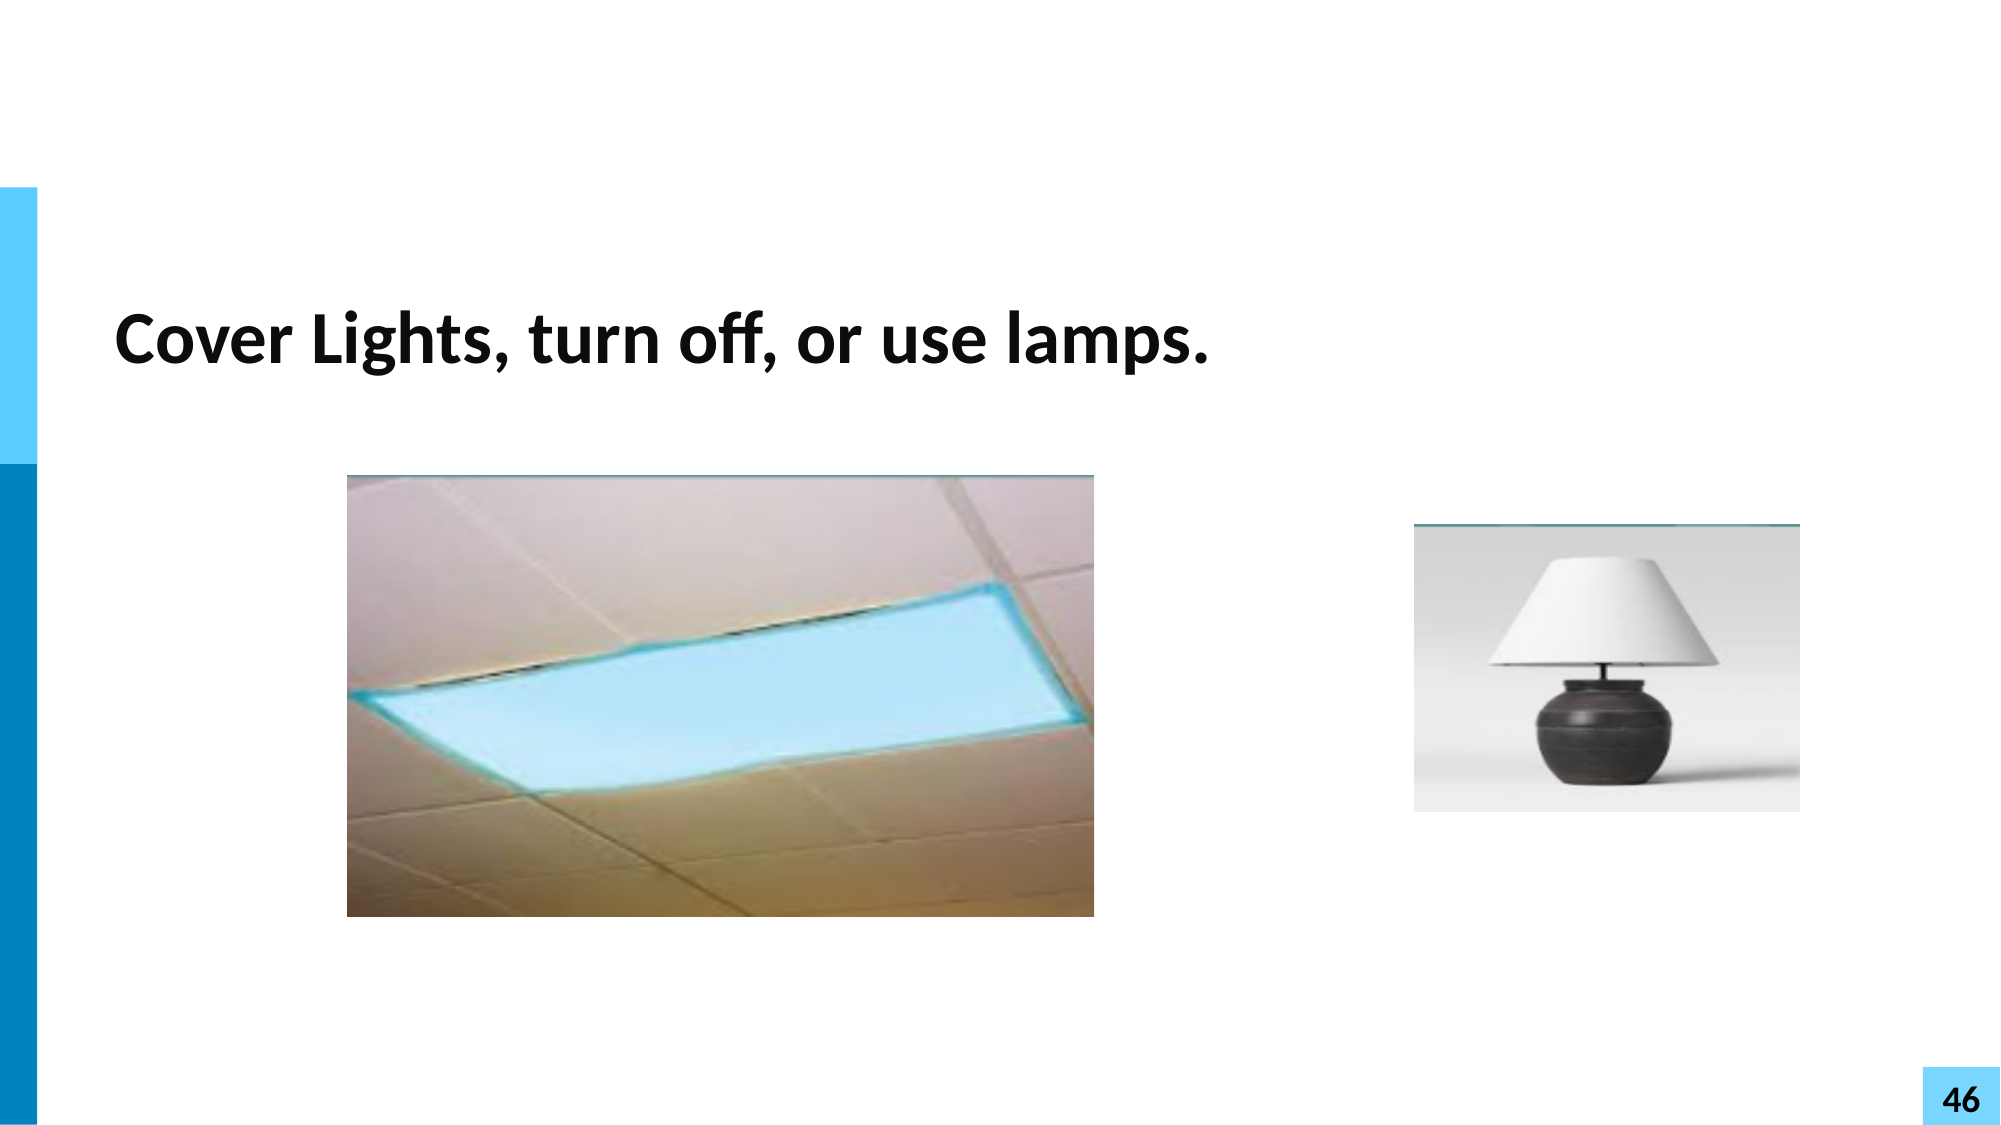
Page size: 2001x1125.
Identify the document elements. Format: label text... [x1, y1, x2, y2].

picture [346, 475, 1095, 918]
picture [1414, 524, 1800, 813]
title Cover Lights, turn off, or use lamps. [100, 248, 1902, 437]
